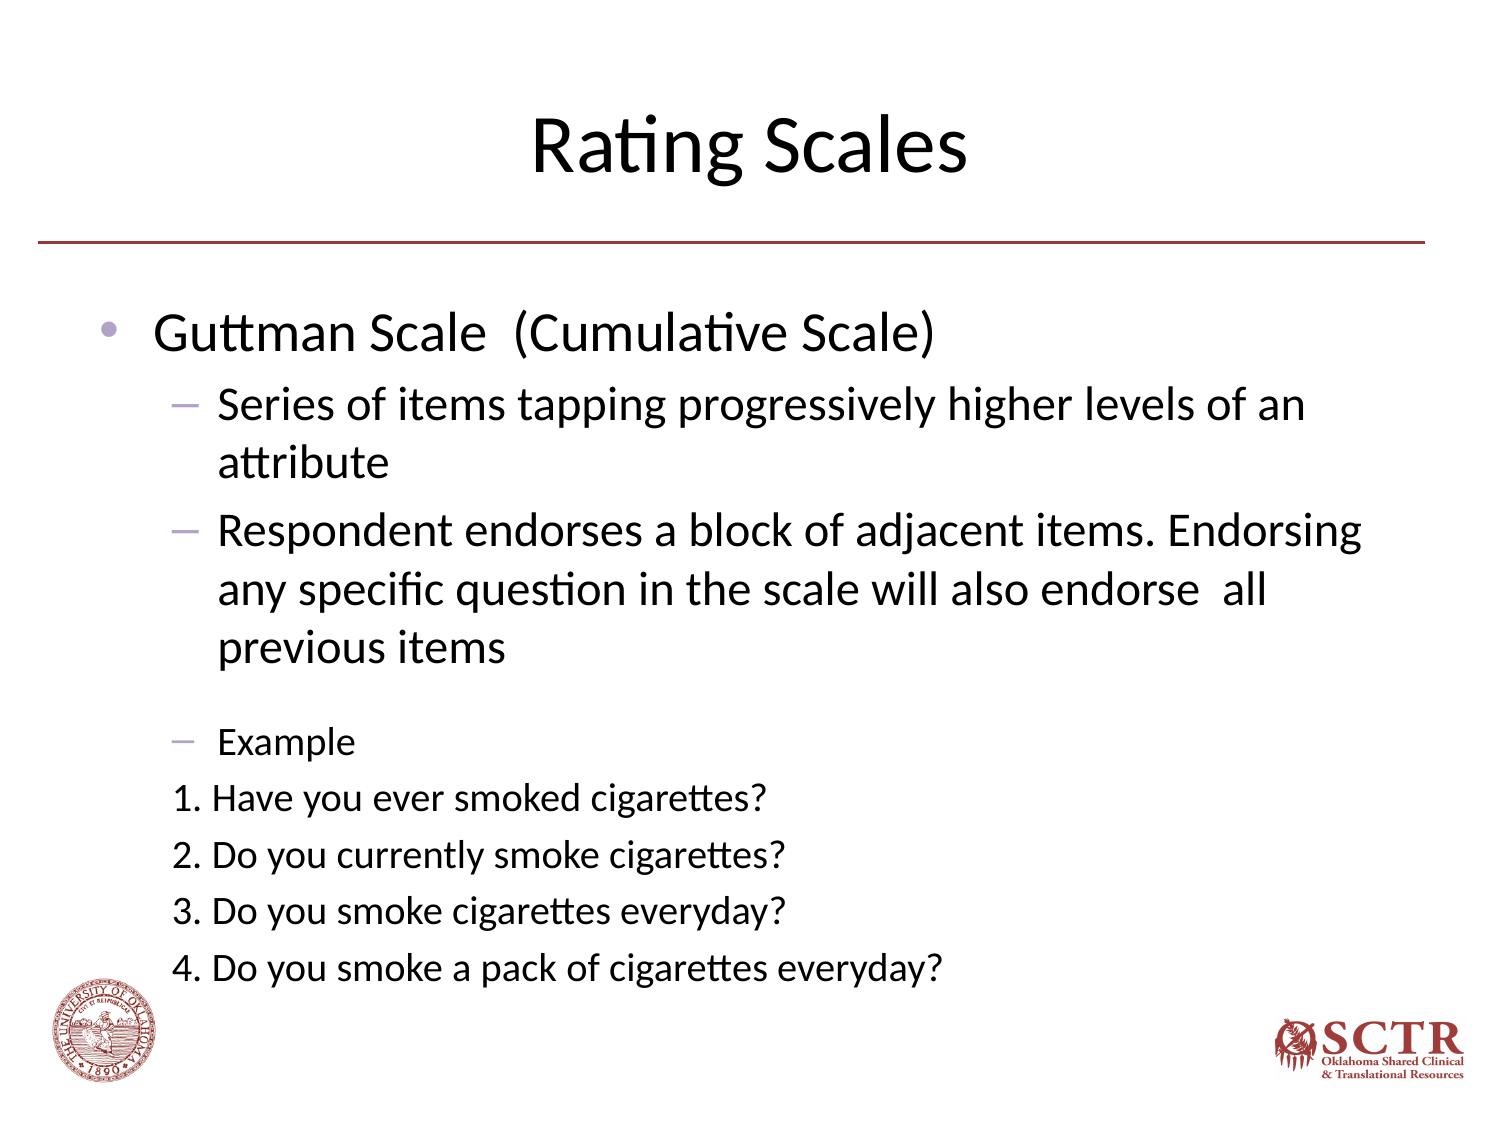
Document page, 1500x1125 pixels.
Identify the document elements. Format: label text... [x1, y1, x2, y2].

picture [50, 974, 158, 1085]
title Rating Scales [75, 45, 1425, 233]
list Guttman Scale (Cumulative Scale) Series of items tapping progressively higher levels of an attribute Respondent endorses a block of adjacent items. Endorsing any specific question in the scale will also endorse all previous items Example 1. Have you ever smoked cigarettes? 2. Do you currently smoke cigarettes? 3. Do you smoke cigarettes everyday? 4. Do you smoke a pack of cigarettes everyday? [84, 287, 1417, 1000]
